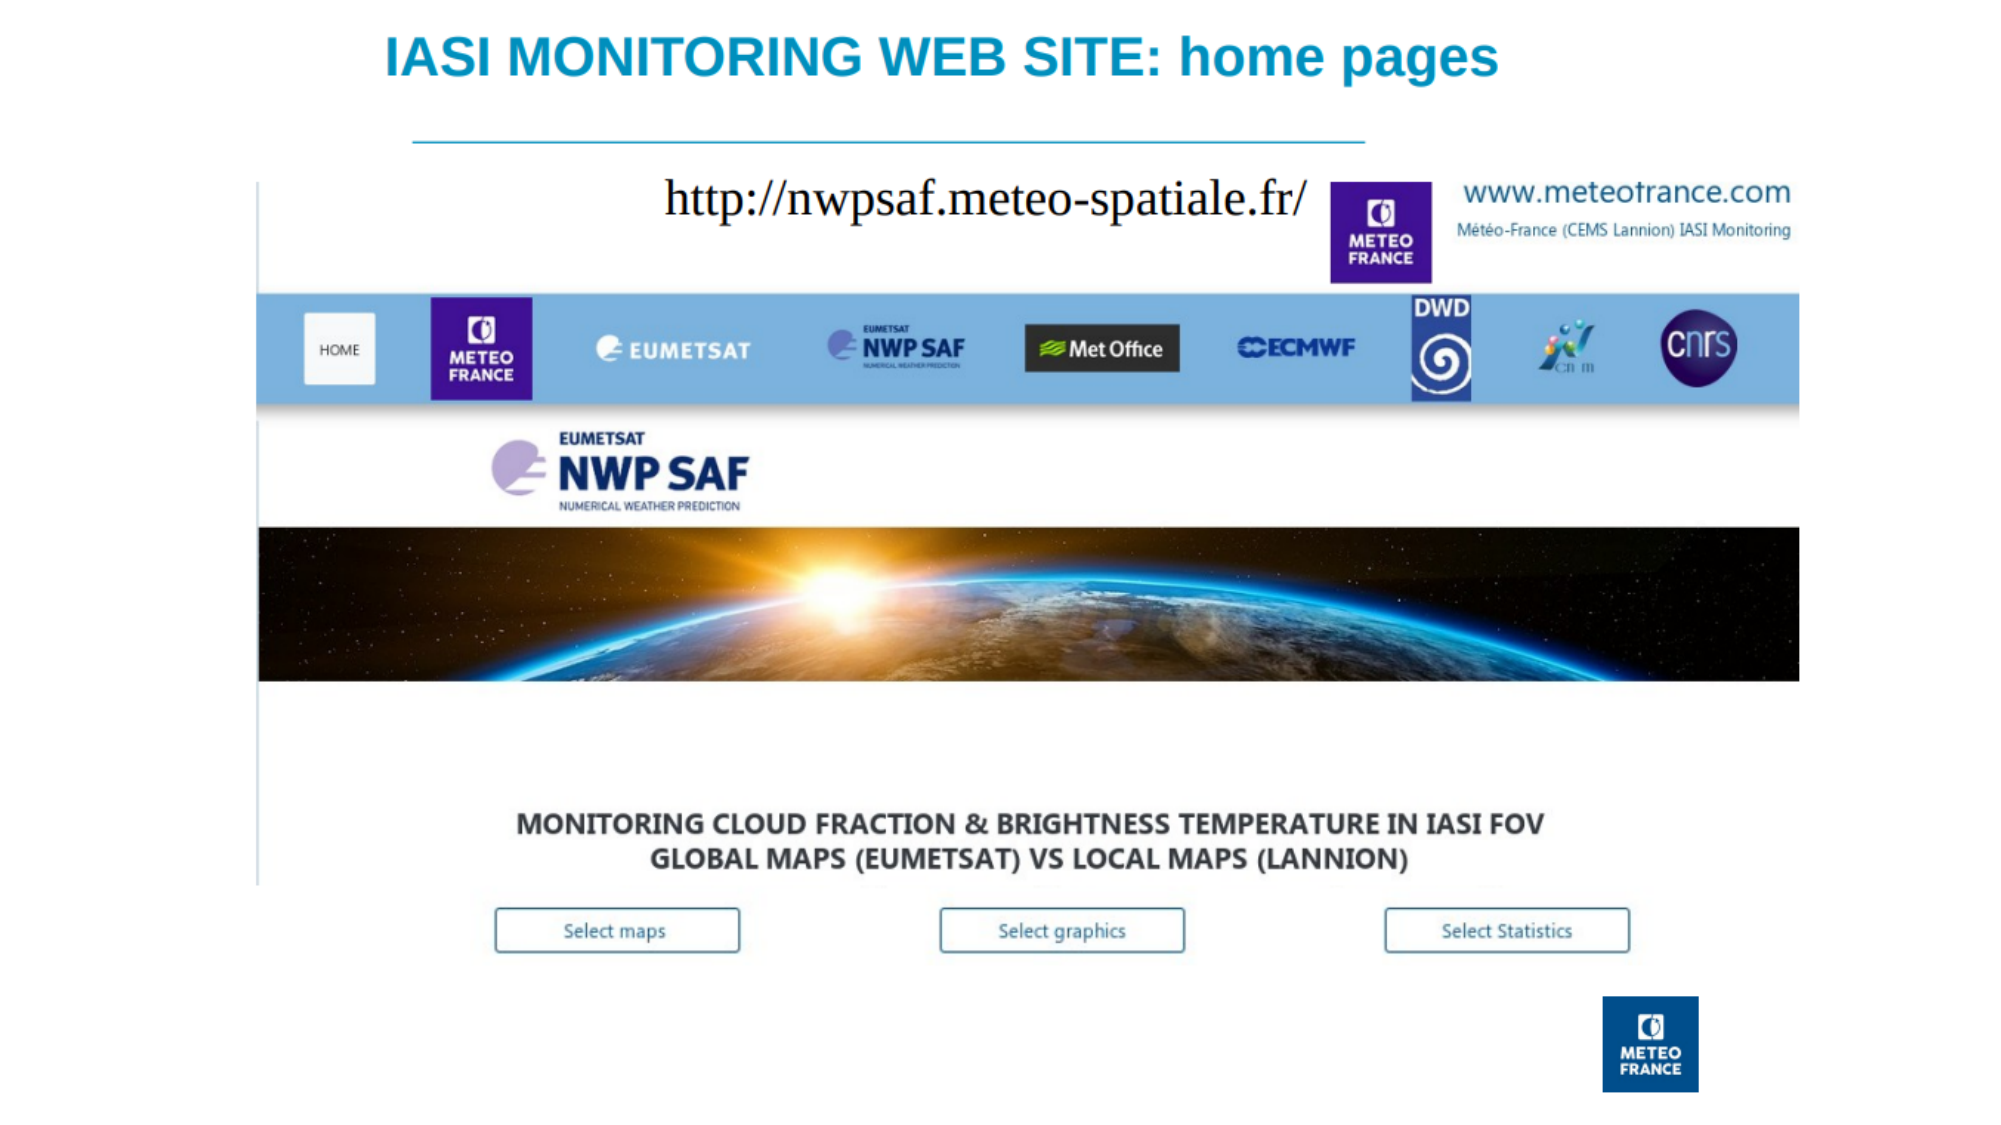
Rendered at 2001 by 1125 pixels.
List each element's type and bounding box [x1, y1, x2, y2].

picture [249, 24, 1801, 1101]
